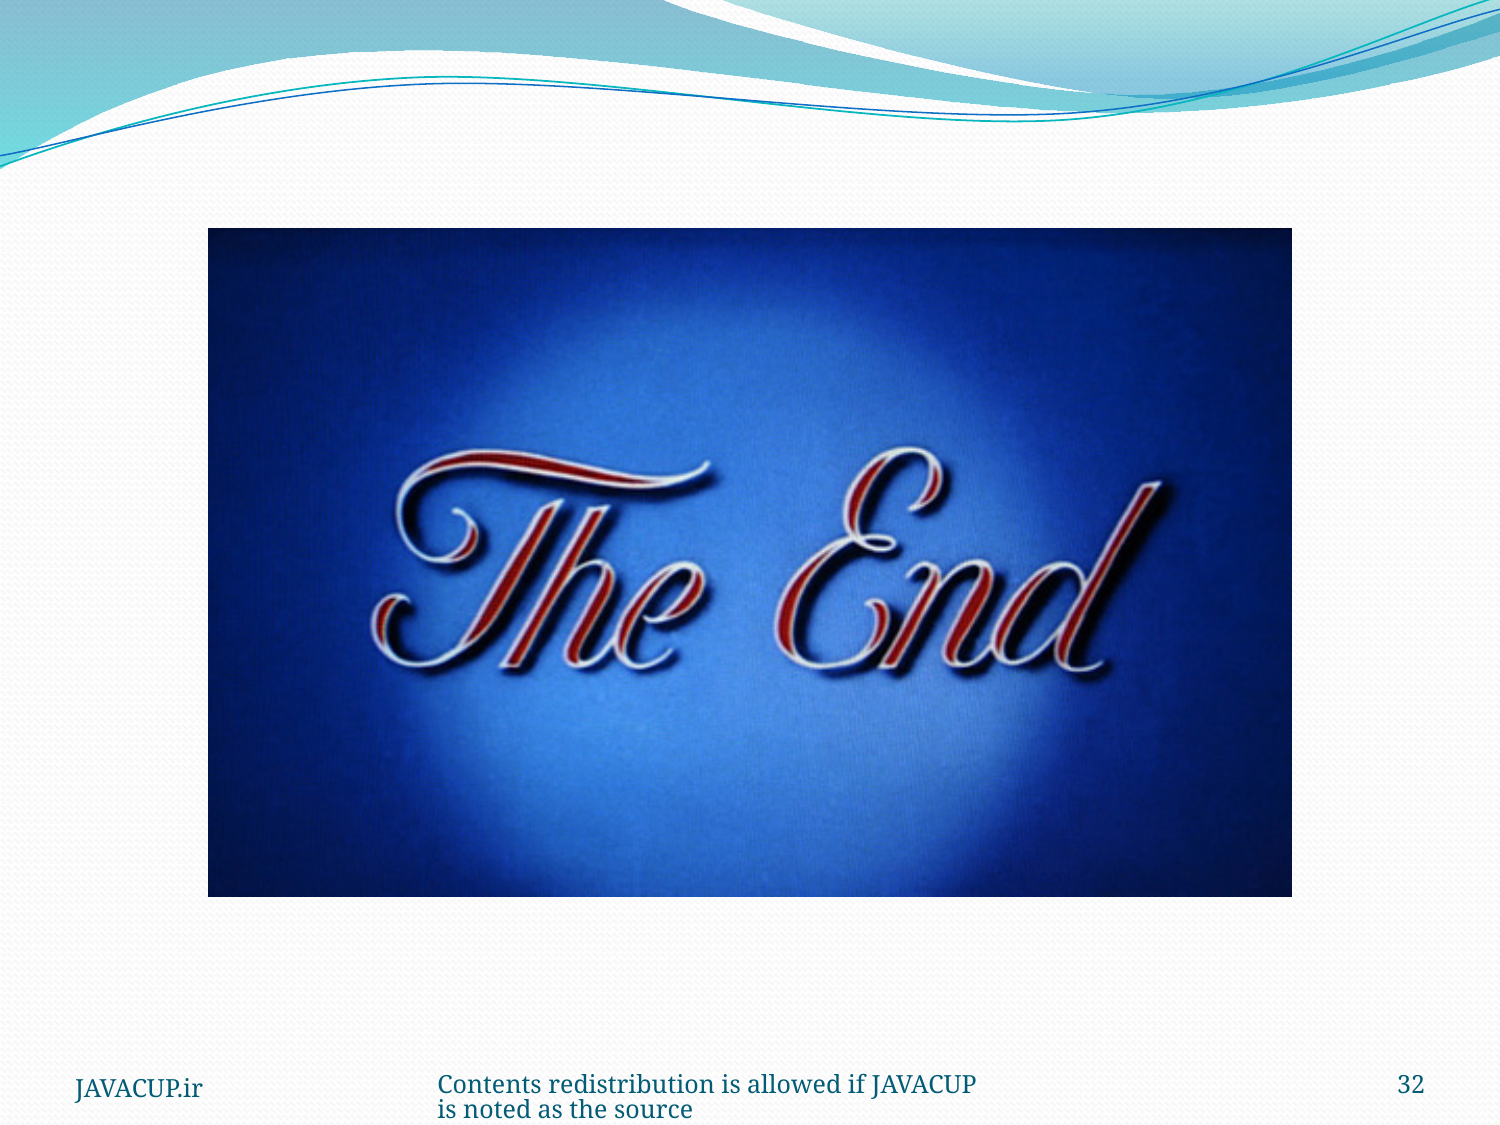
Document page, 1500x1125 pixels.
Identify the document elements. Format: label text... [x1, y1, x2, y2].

slide_number 32 [1299, 1042, 1425, 1103]
slide_number JAVACUP.ir [75, 1042, 425, 1103]
footer Contents redistribution is allowed if JAVACUP is noted as the source [437, 1042, 988, 1103]
picture [208, 227, 1292, 898]
